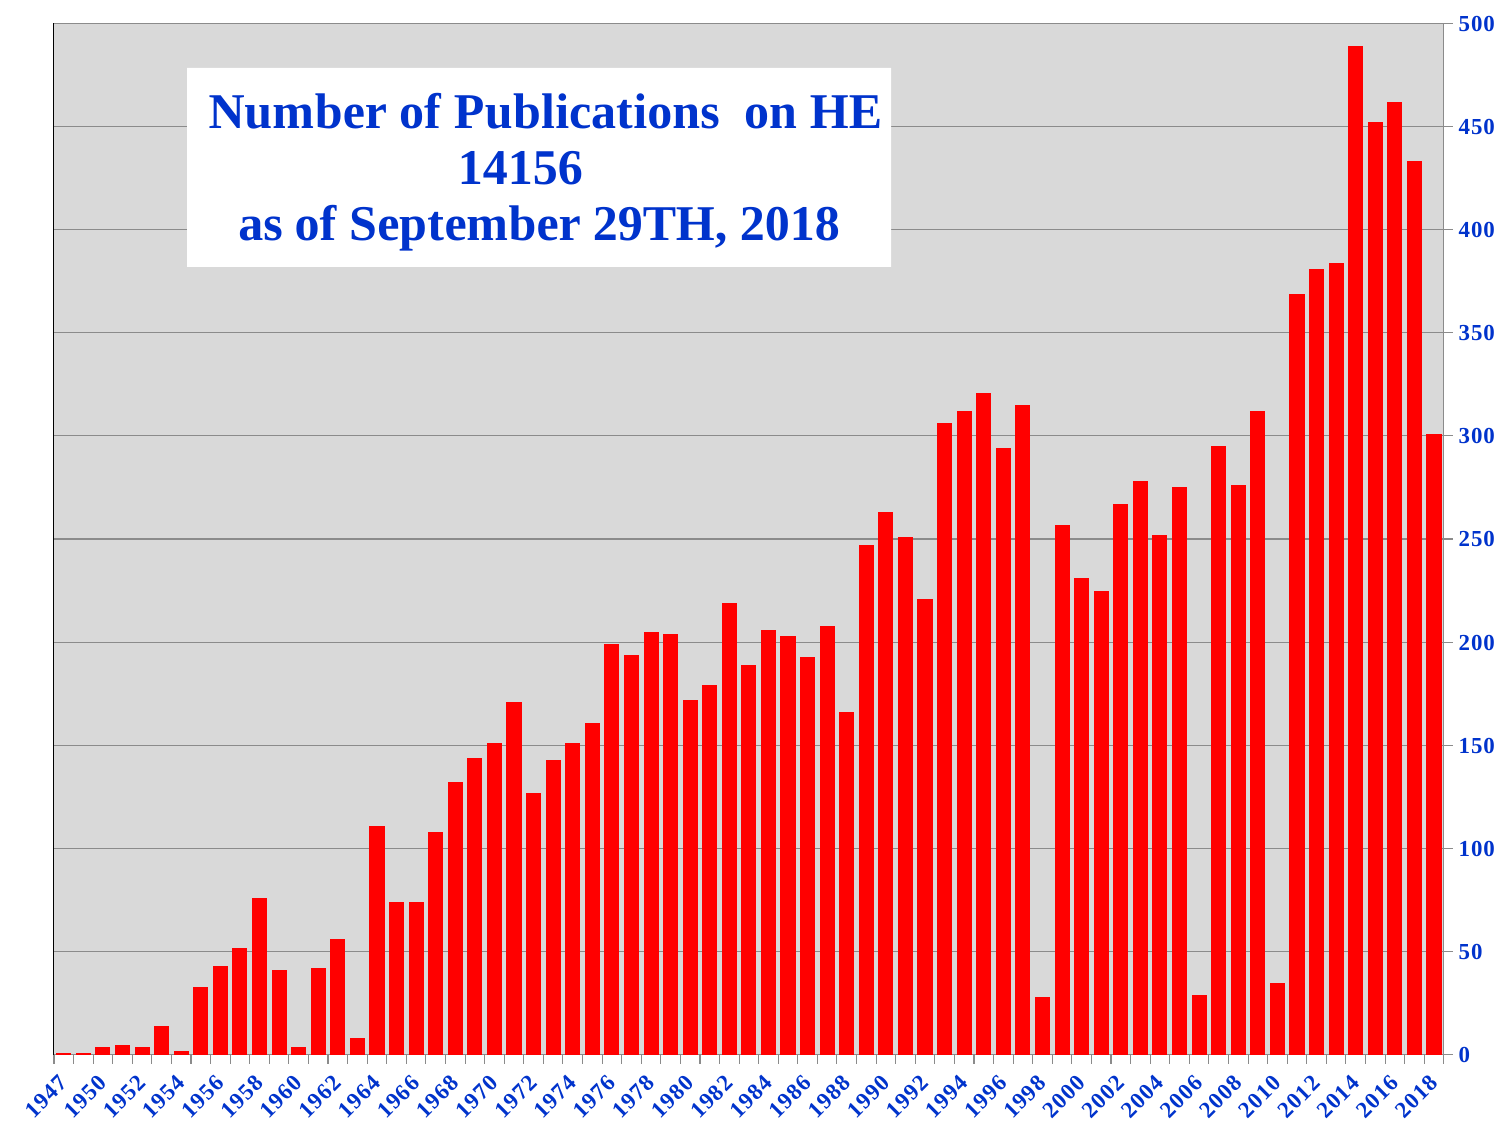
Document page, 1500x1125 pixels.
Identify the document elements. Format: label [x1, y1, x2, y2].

chart [0, 0, 1500, 1125]
